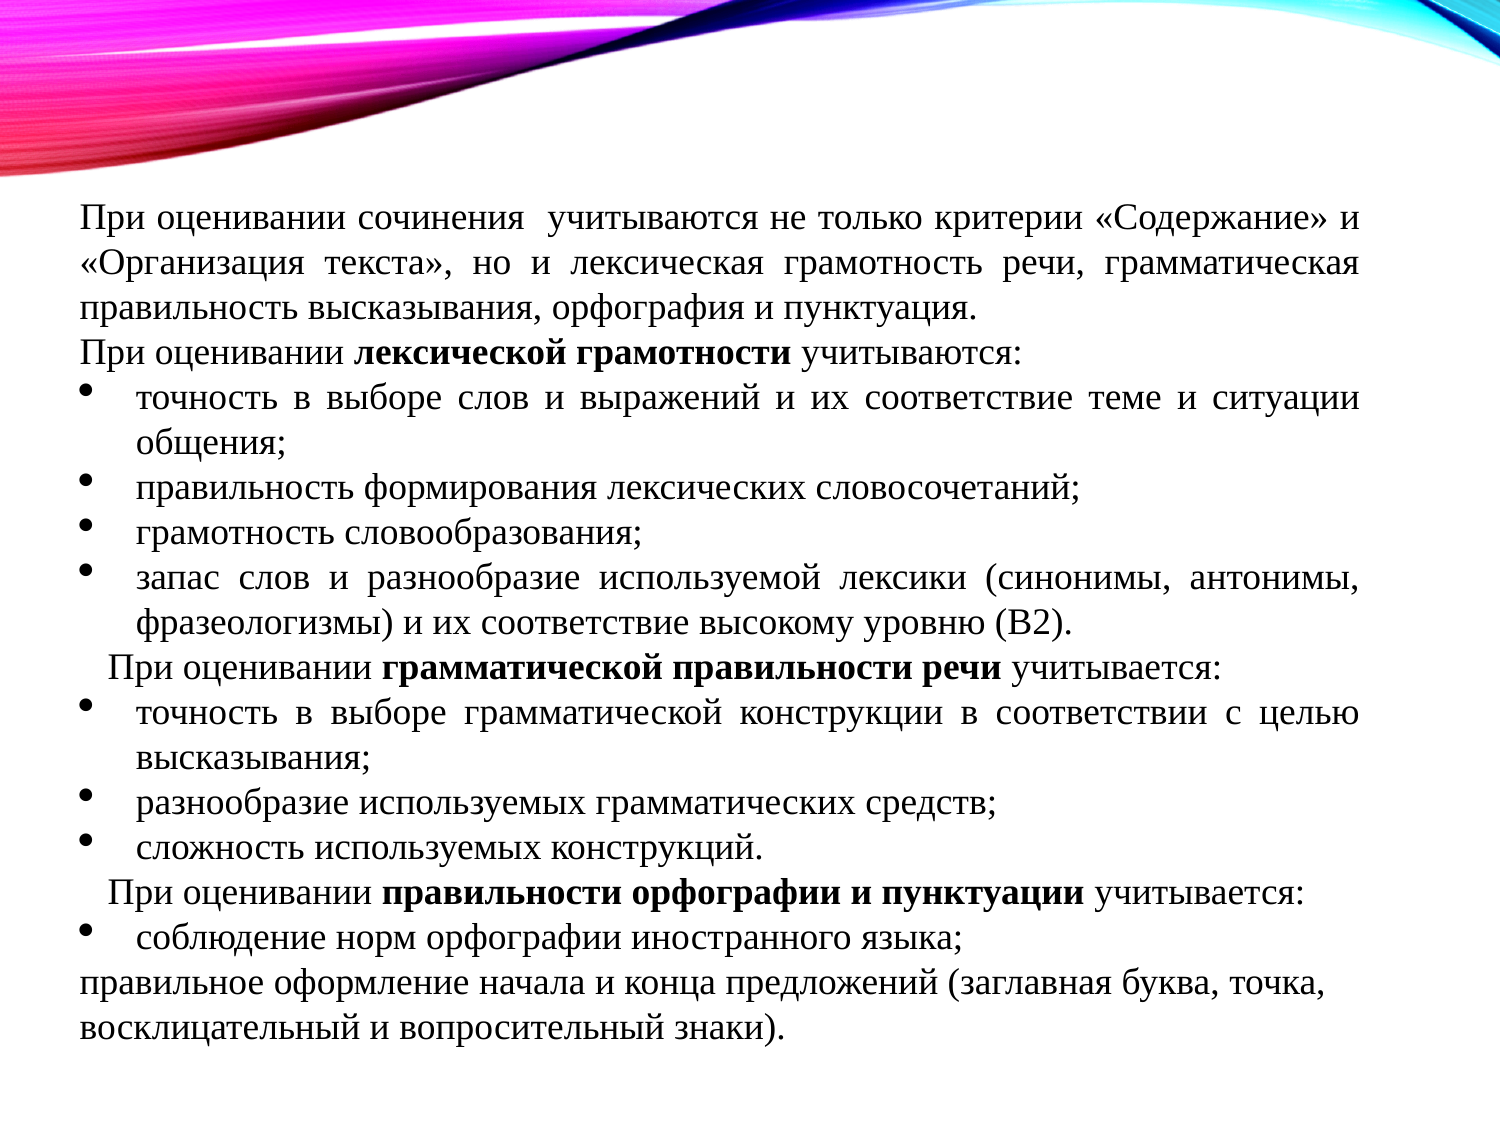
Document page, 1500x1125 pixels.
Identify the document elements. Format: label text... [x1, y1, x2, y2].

text_box При оценивании сочинения учитываются не только критерии «Содержание» и «Организация текста», но и лексическая грамотность речи, грамматическая правильность высказывания, орфография и пунктуация. При оценивании лексической грамотности учитываются: точность в выборе слов и выражений и их соответствие теме и ситуации общения; правильность формирования лексических словосочетаний; грамотность словообразования; запас слов и разнообразие используемой лексики (синонимы, антонимы, фразеологизмы) и их соответствие высокому уровню (В2). При оценивании грамматической правильности речи учитывается: точность в выборе грамматической конструкции в соответствии с целью высказывания; разнообразие используемых грамматических средств; сложность используемых конструкций. При оценивании правильности орфографии и пунктуации учитывается: соблюдение норм орфографии иностранного языка; правильное оформление начала и конца предложений (заглавная буква, точка, восклицательный и вопросительный знаки). [64, 184, 1376, 1055]
picture [0, 0, 1500, 178]
